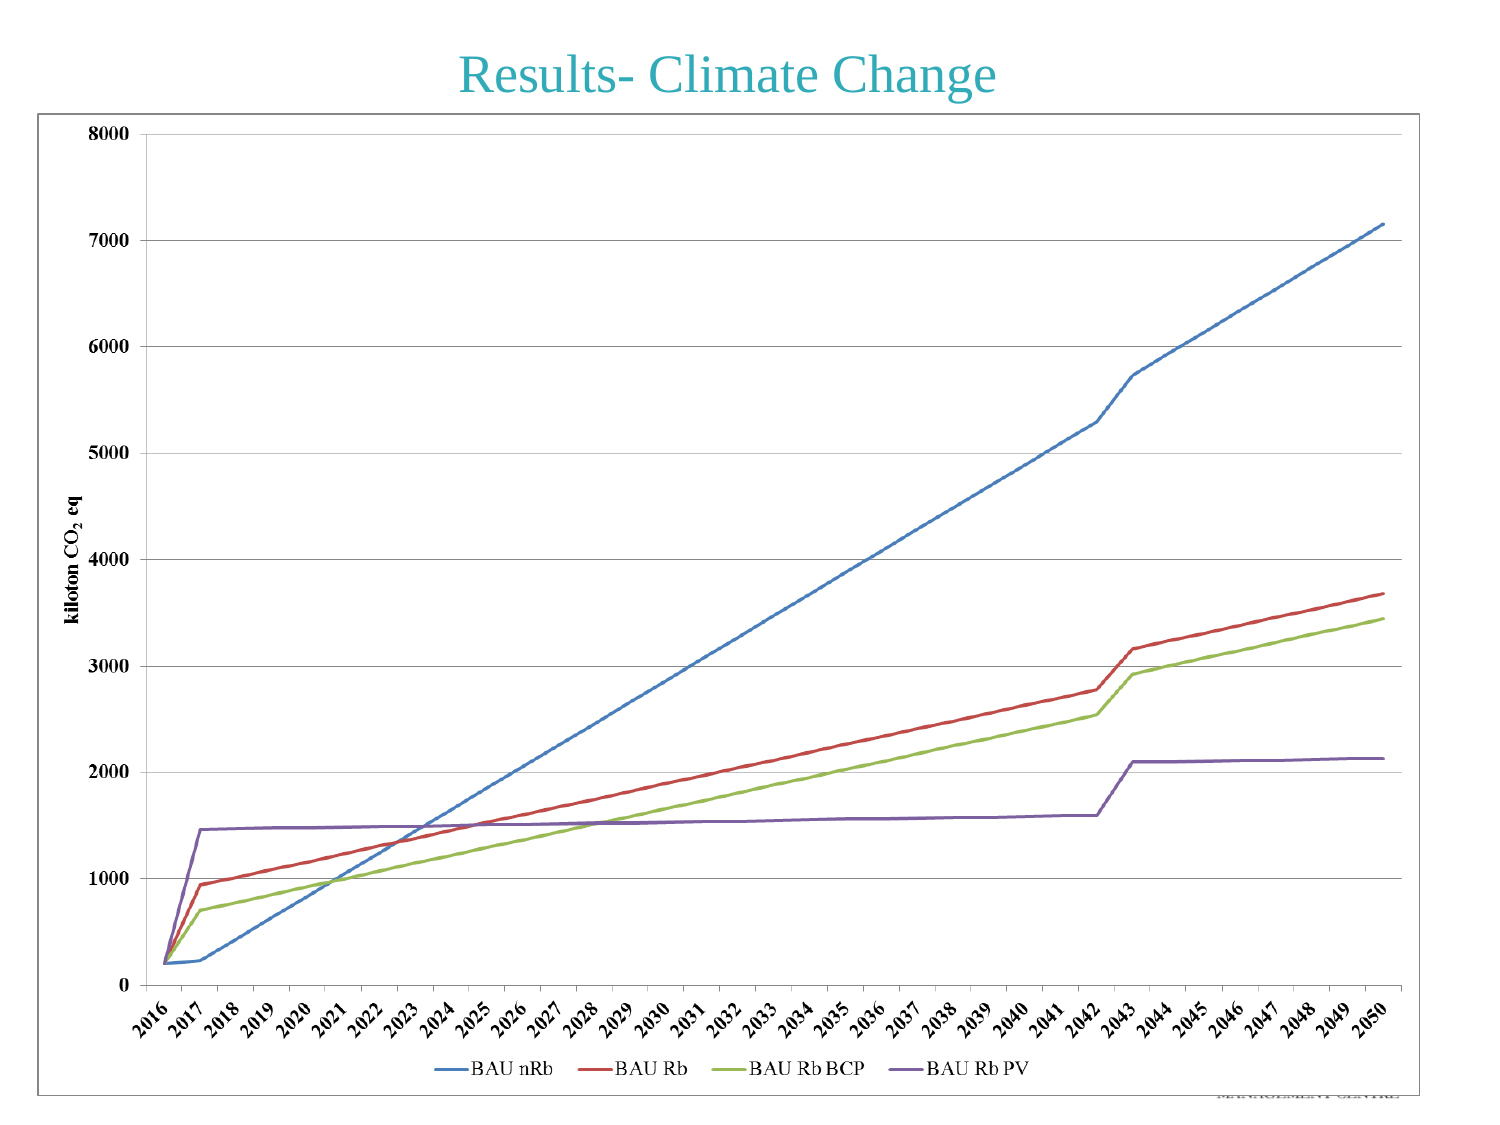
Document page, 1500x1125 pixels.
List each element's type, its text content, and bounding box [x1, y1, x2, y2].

picture [36, 112, 1420, 1103]
title Results- Climate Change [53, 30, 1404, 111]
